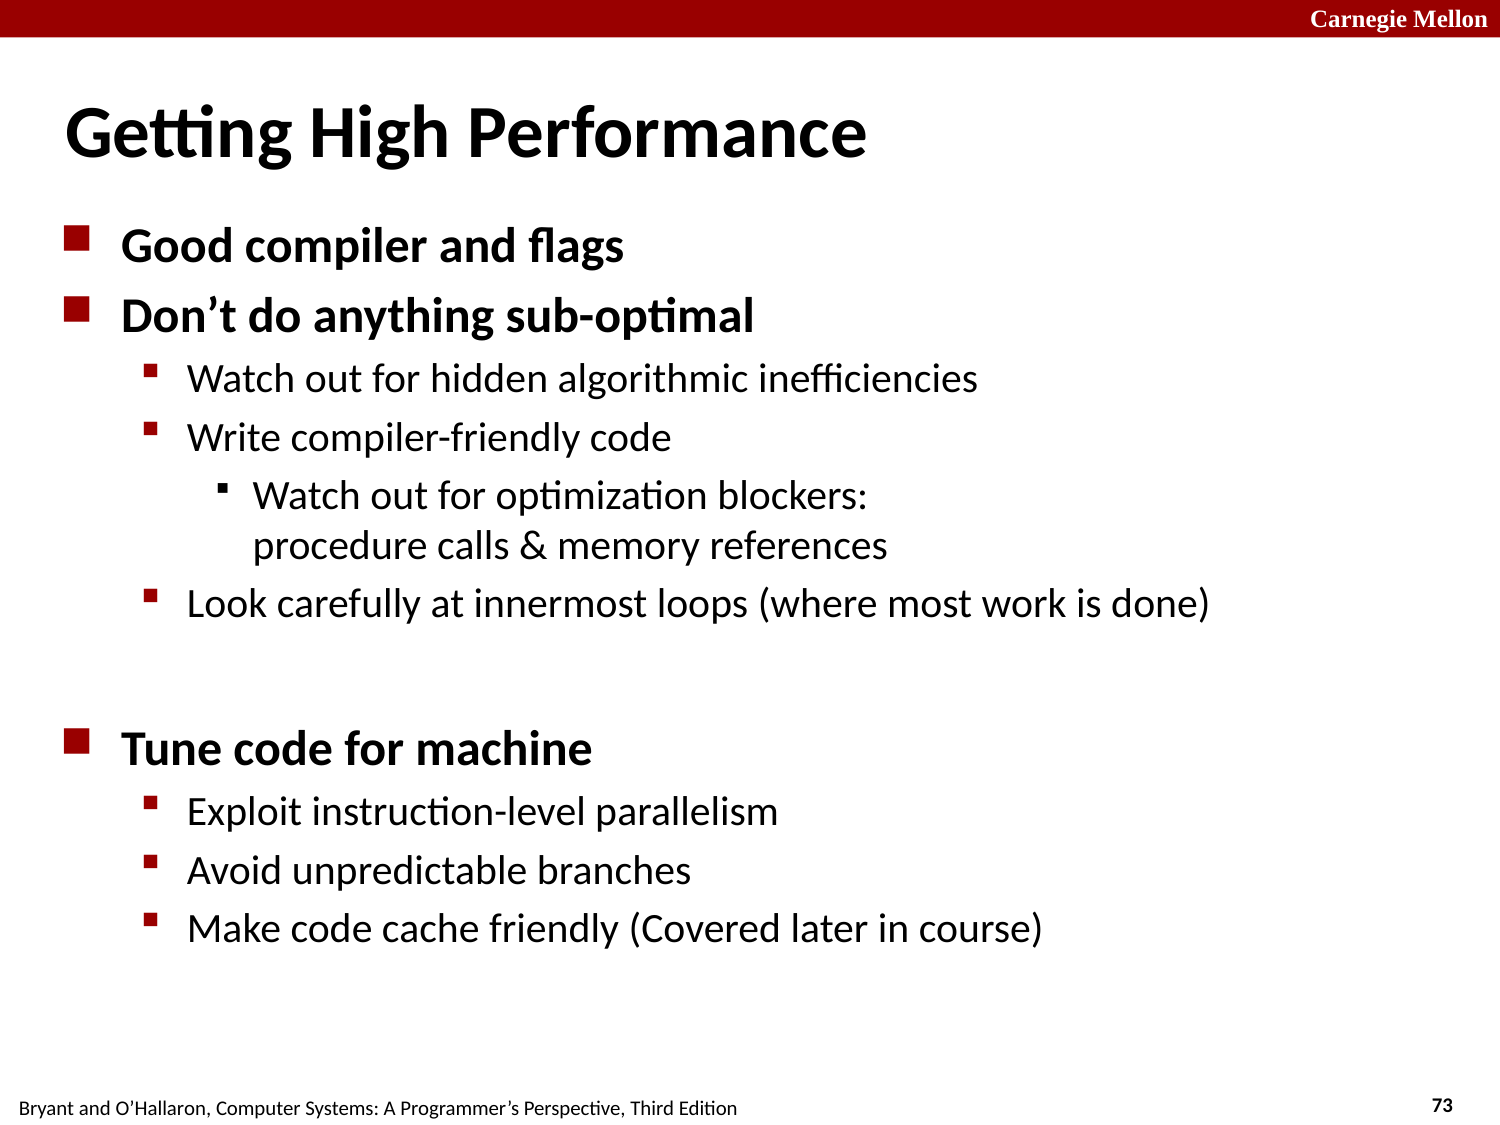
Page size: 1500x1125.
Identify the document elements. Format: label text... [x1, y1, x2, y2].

list Good compiler and flags Don’t do anything sub-optimal Watch out for hidden algorithmic inefficiencies Write compiler-friendly code Watch out for optimization blockers: procedure calls & memory references Look carefully at innermost loops (where most work is done) Tune code for machine Exploit instruction-level parallelism Avoid unpredictable branches Make code cache friendly (Covered later in course) [49, 205, 1416, 1063]
title Getting High Performance [49, 80, 1288, 176]
